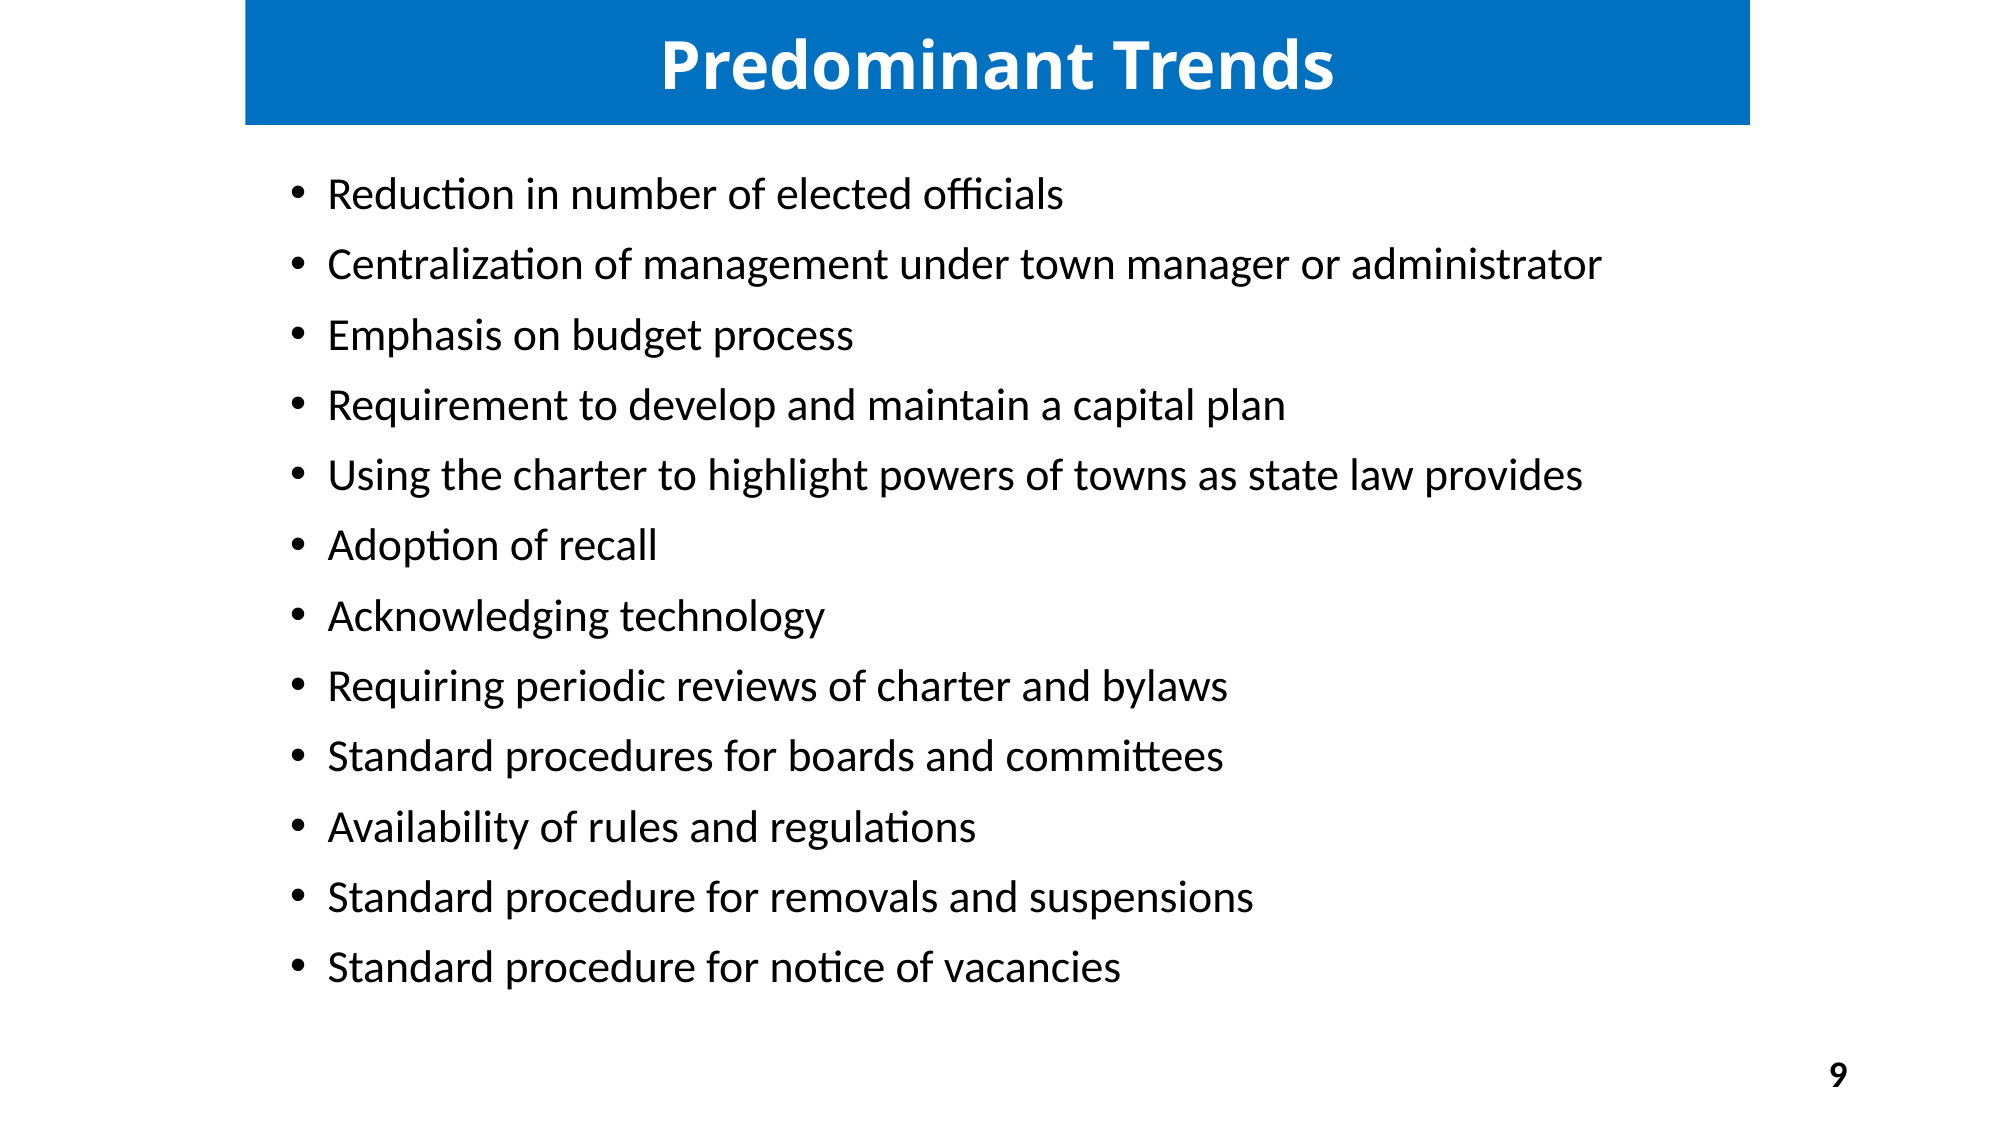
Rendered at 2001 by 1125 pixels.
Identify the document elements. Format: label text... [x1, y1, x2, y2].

list Reduction in number of elected officials Centralization of management under town manager or administrator Emphasis on budget process Requirement to develop and maintain a capital plan Using the charter to highlight powers of towns as state law provides Adoption of recall Acknowledging technology Requiring periodic reviews of charter and bylaws Standard procedures for boards and committees Availability of rules and regulations Standard procedure for removals and suspensions Standard procedure for notice of vacancies [275, 162, 1725, 1088]
text_box Predominant Trends [245, 0, 1750, 125]
slide_number 9 [1412, 1042, 1863, 1103]
